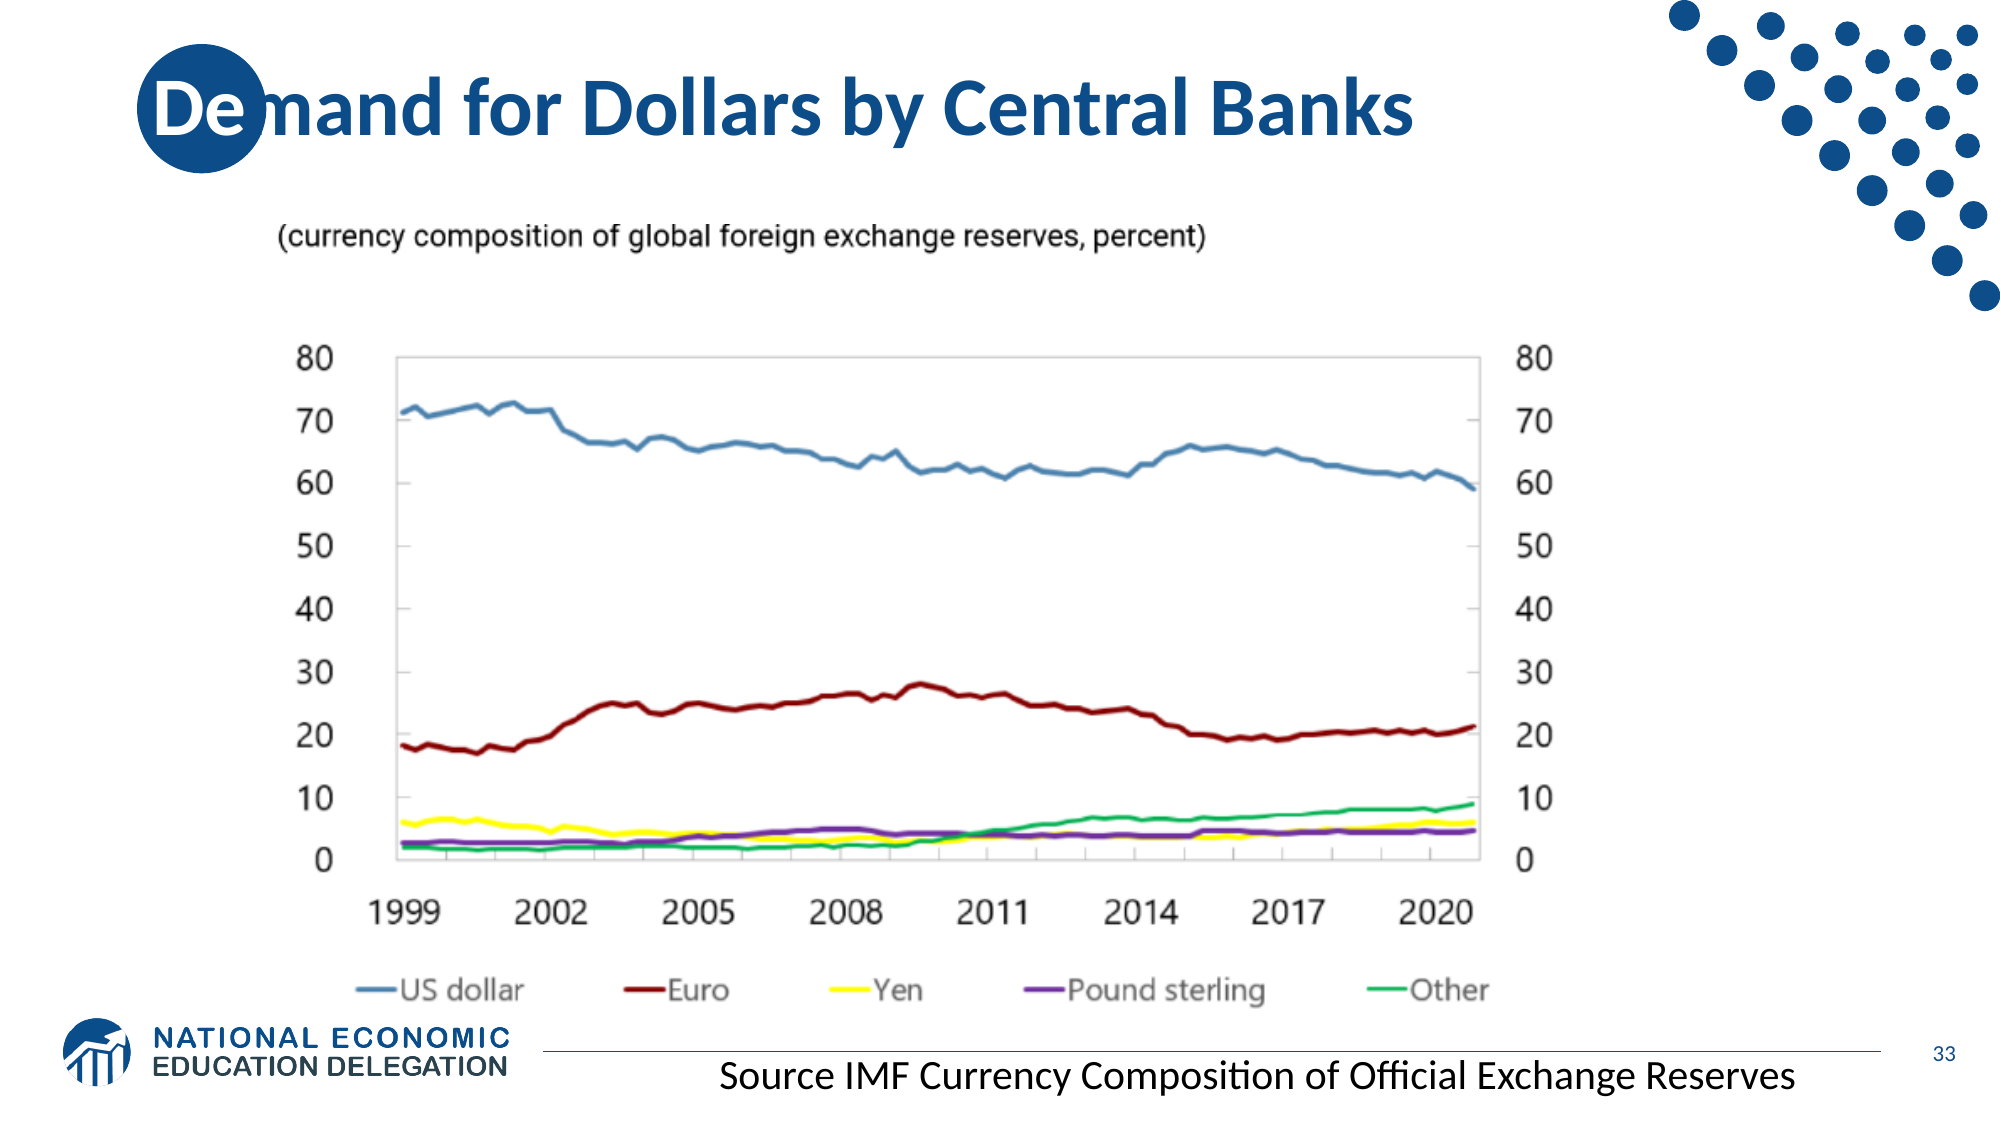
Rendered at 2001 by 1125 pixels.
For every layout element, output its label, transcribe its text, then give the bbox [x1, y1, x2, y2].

title Demand for Dollars by Central Banks [137, 0, 1863, 218]
text_box Source IMF Currency Composition of Official Exchange Reserves [704, 1040, 1946, 1106]
picture [55, 1013, 520, 1091]
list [243, 224, 1594, 1022]
slide_number 33 [1521, 1022, 1972, 1082]
